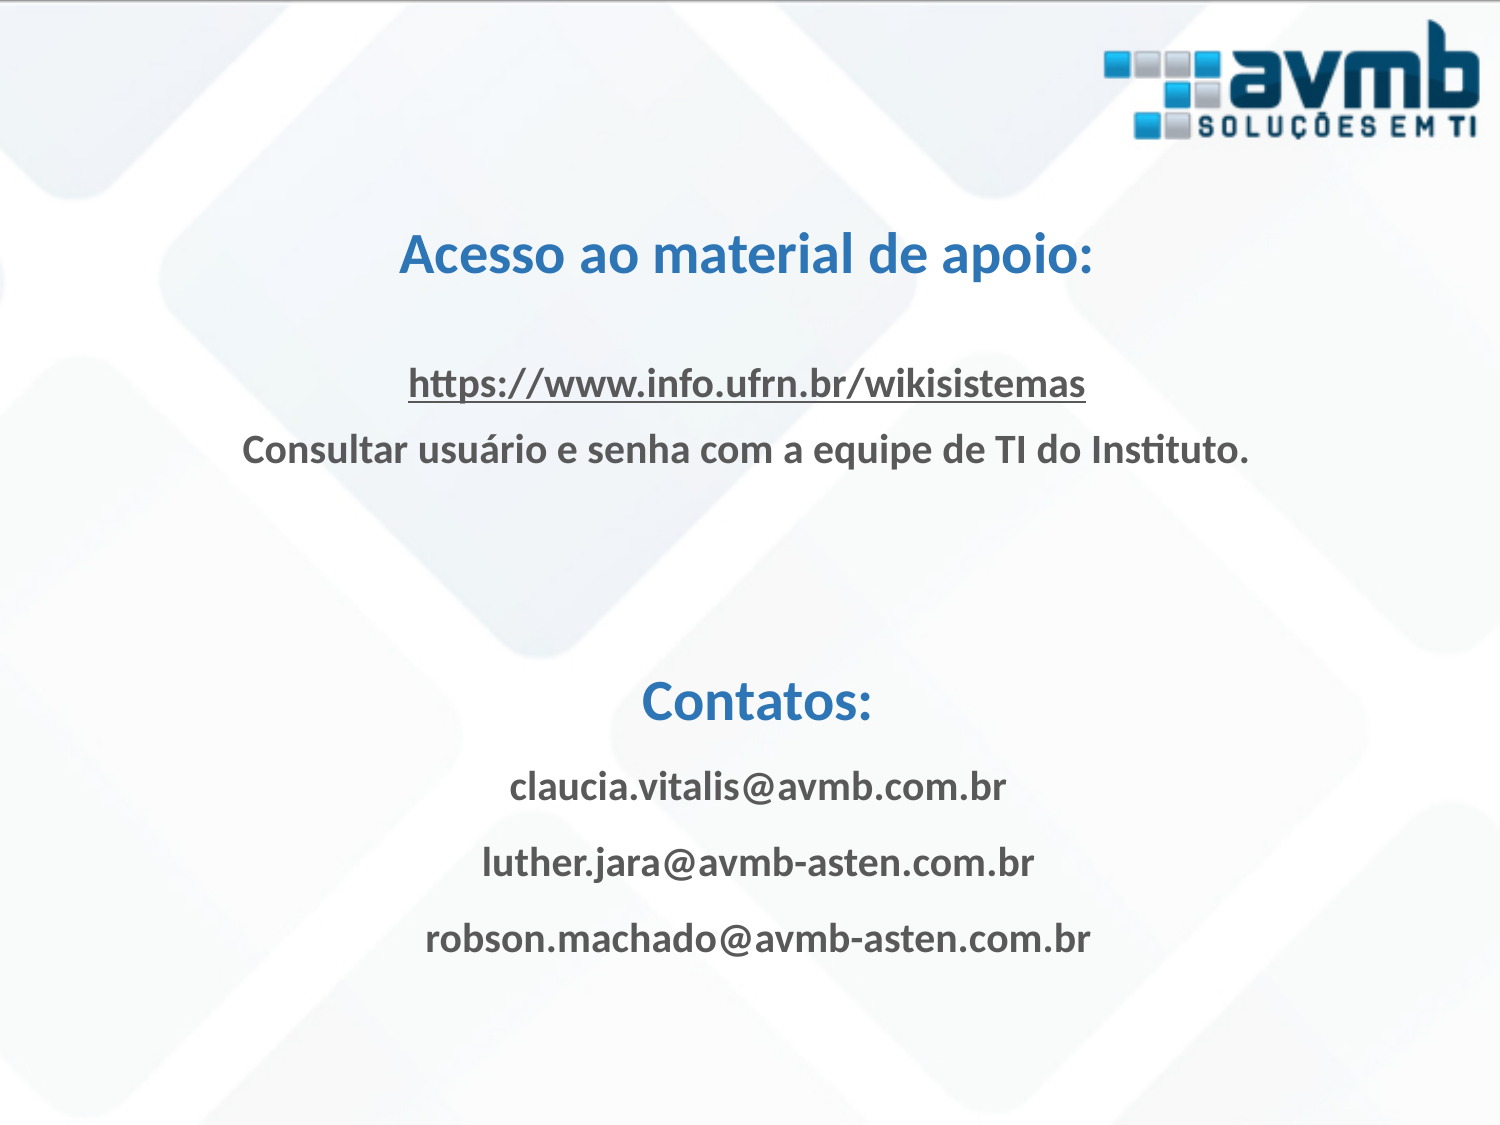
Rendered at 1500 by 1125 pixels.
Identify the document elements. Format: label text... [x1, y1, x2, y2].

text_box Acesso ao material de apoio: https://www.info.ufrn.br/wikisistemas Consultar usuário e senha com a equipe de TI do Instituto. Contatos: claucia.vitalis@avmb.com.br luther.jara@avmb-asten.com.br robson.machado@avmb-asten.com.br [93, 215, 1401, 998]
picture [0, 0, 1500, 1125]
